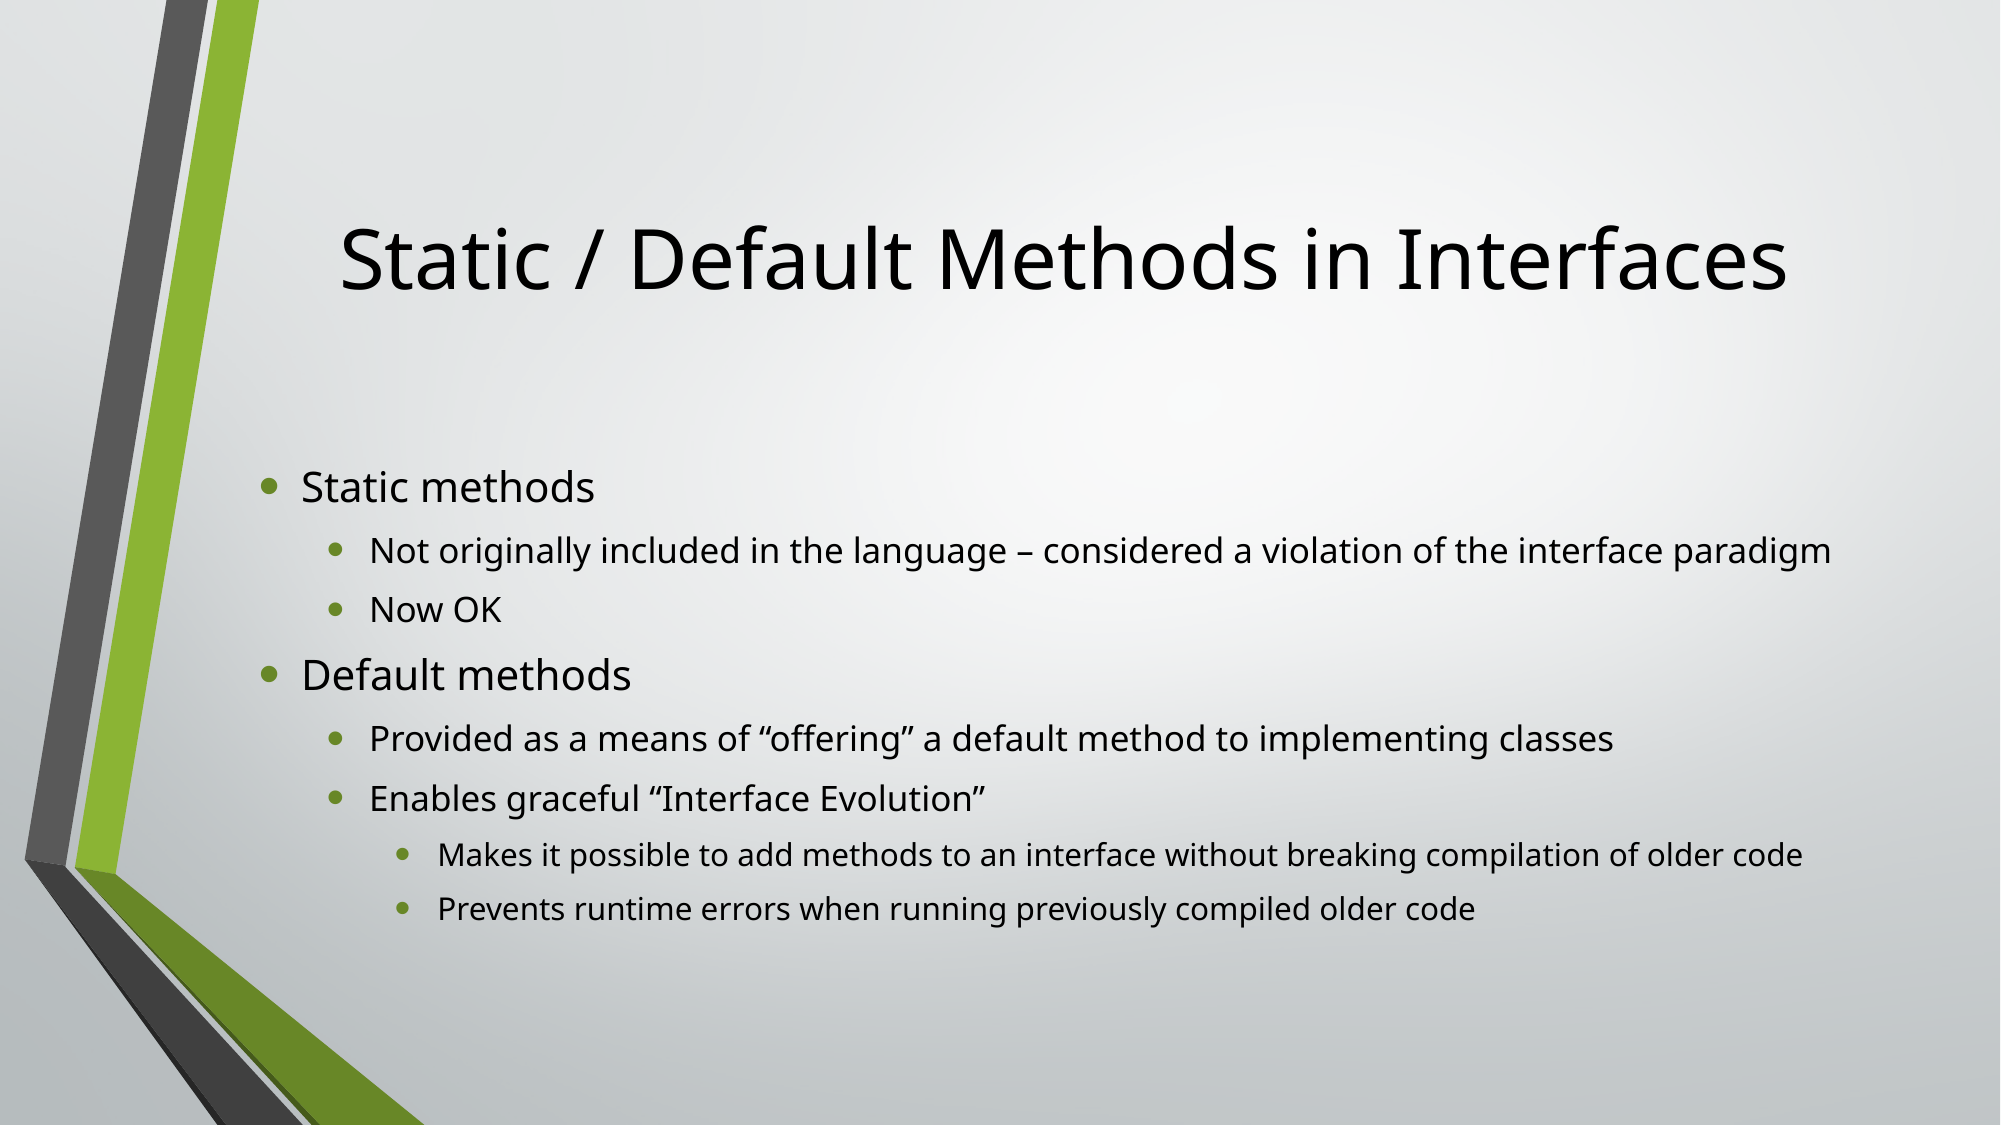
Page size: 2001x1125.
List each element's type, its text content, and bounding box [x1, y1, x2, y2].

title Static / Default Methods in Interfaces [243, 112, 1887, 400]
list Static methods Not originally included in the language – considered a violation of the interface paradigm Now OK Default methods Provided as a means of “offering” a default method to implementing classes Enables graceful “Interface Evolution” Makes it possible to add methods to an interface without breaking compilation of older code Prevents runtime errors when running previously compiled older code [243, 437, 1887, 950]
